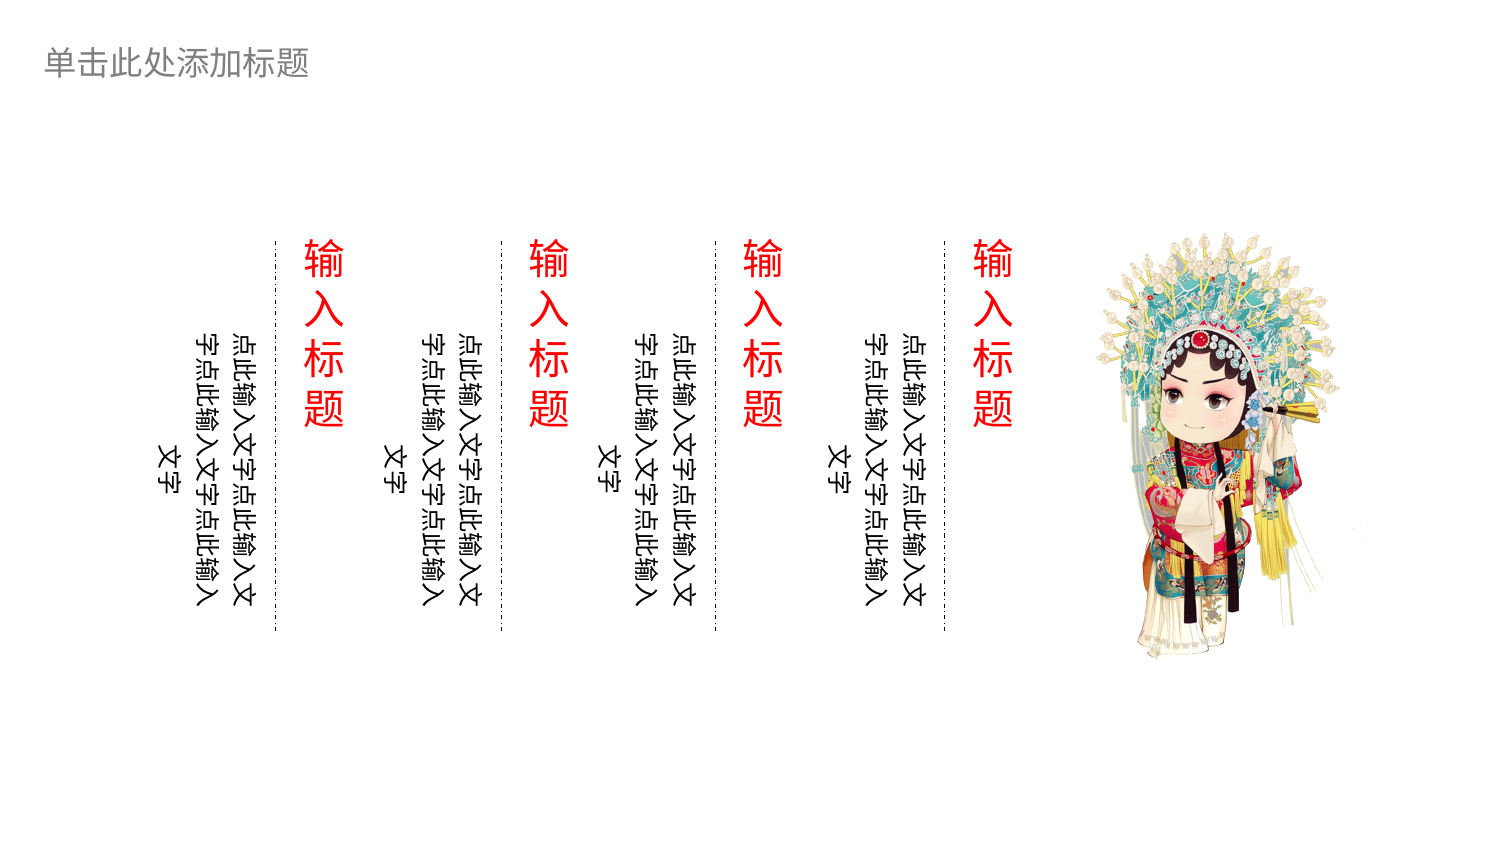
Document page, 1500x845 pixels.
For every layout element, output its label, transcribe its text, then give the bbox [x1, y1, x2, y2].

text_box 点此输入文字点此输入文字点此输入文字点此输入文字 [801, 306, 944, 634]
picture [1059, 212, 1379, 672]
text_box 点此输入文字点此输入文字点此输入文字点此输入文字 [357, 306, 501, 634]
text_box 点此输入文字点此输入文字点此输入文字点此输入文字 [571, 306, 715, 634]
text_box 输入标题 [728, 225, 810, 440]
text_box 输入标题 [957, 225, 1039, 440]
text_box 点此输入文字点此输入文字点此输入文字点此输入文字 [131, 306, 275, 634]
text_box 输入标题 [288, 225, 370, 440]
text_box 输入标题 [514, 225, 596, 440]
